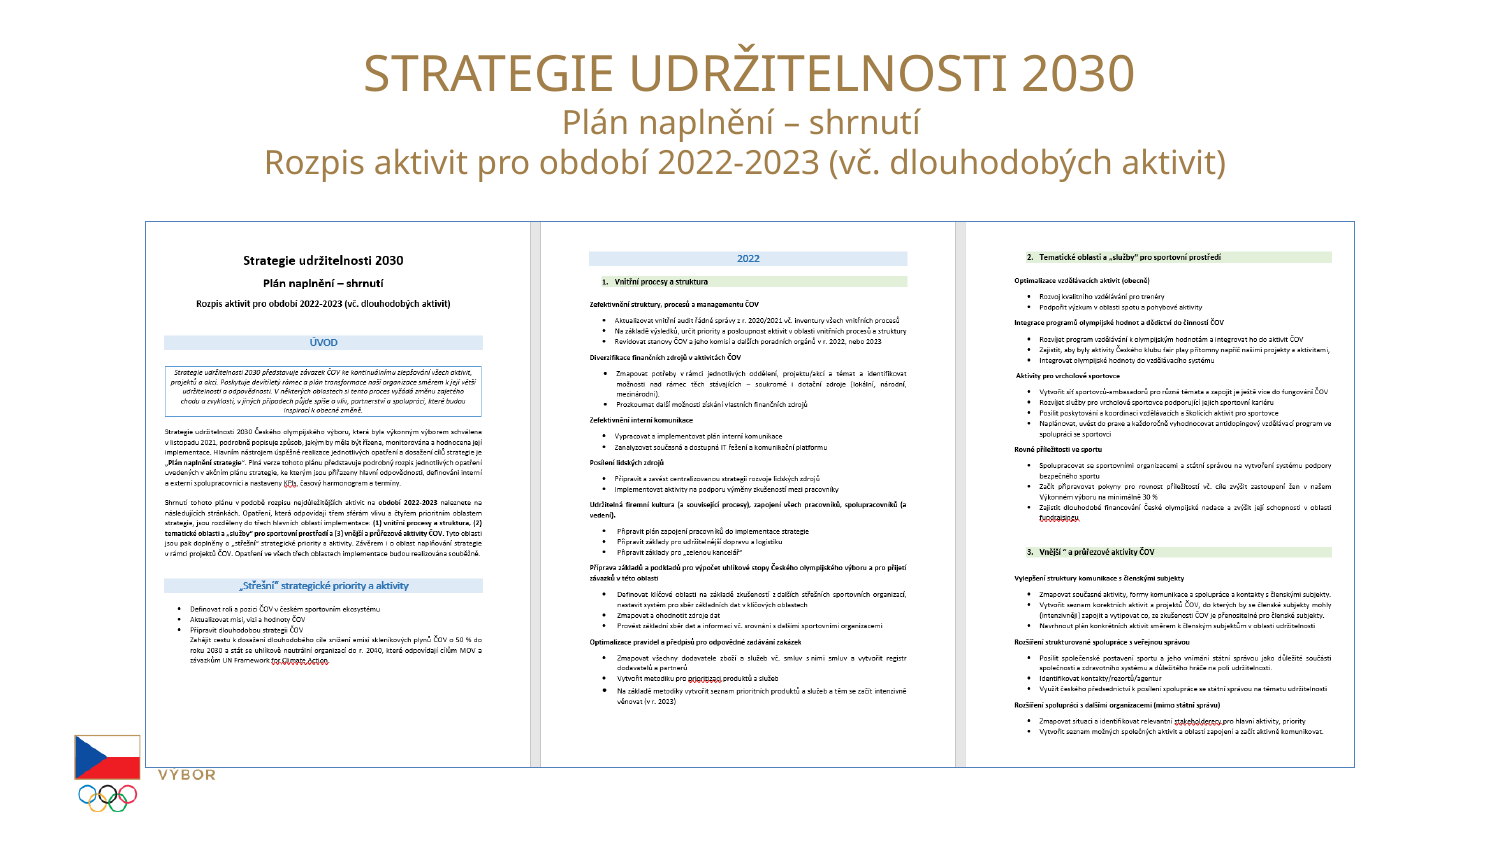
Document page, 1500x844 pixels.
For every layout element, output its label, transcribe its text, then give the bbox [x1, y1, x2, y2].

text_box STRATEGIE UDRŽITELNOSTI 2030 Plán naplnění – shrnutí Rozpis aktivit pro období 2022-2023 (vč. dlouhodobých aktivit) [74, 33, 1425, 216]
picture [145, 221, 1355, 768]
